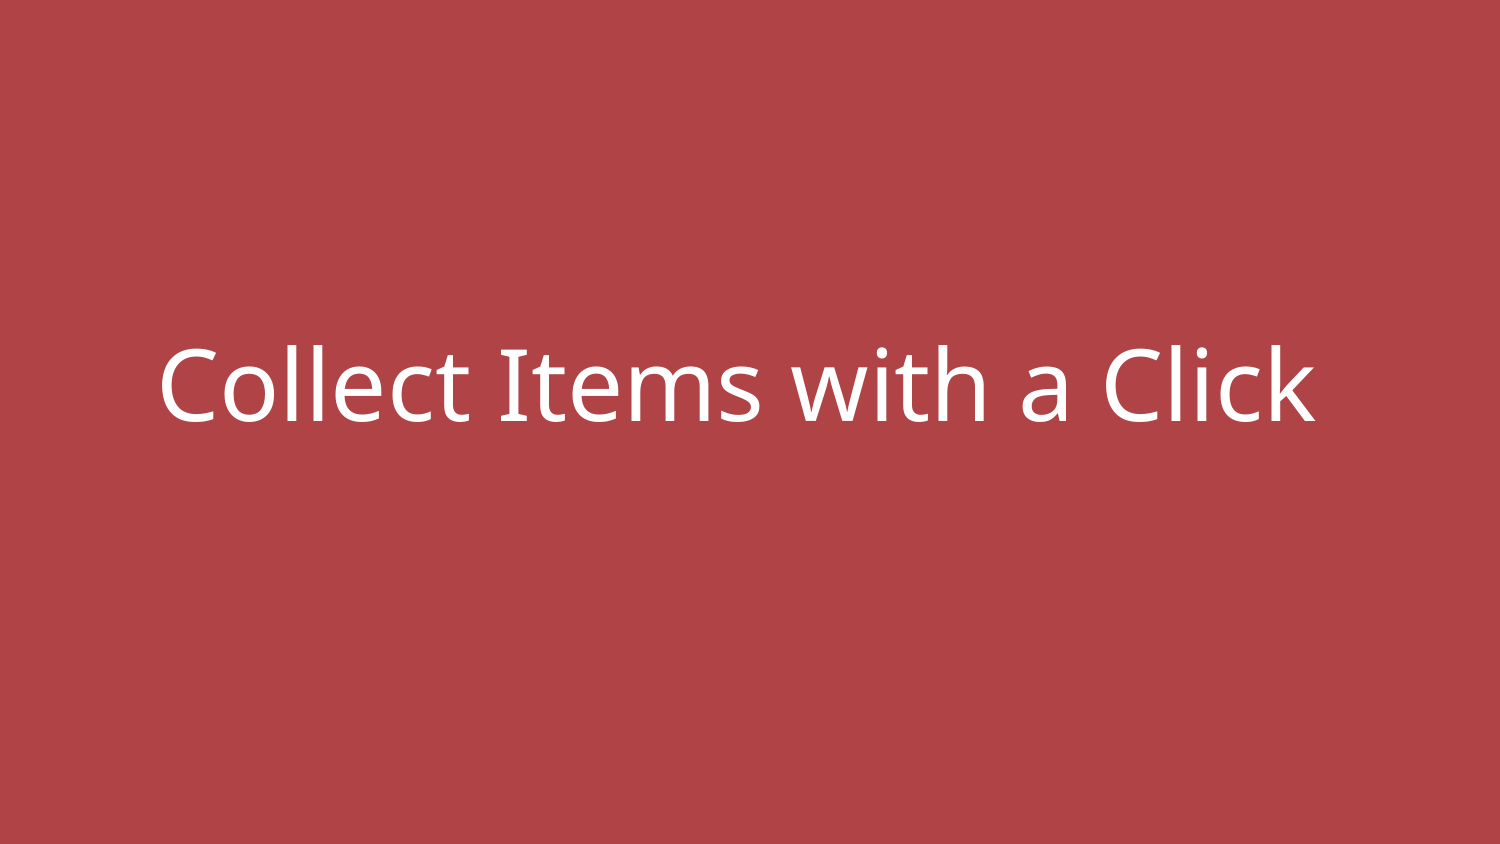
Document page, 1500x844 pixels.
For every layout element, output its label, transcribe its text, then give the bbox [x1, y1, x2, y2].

title Collect Items with a Click [83, 233, 1417, 529]
